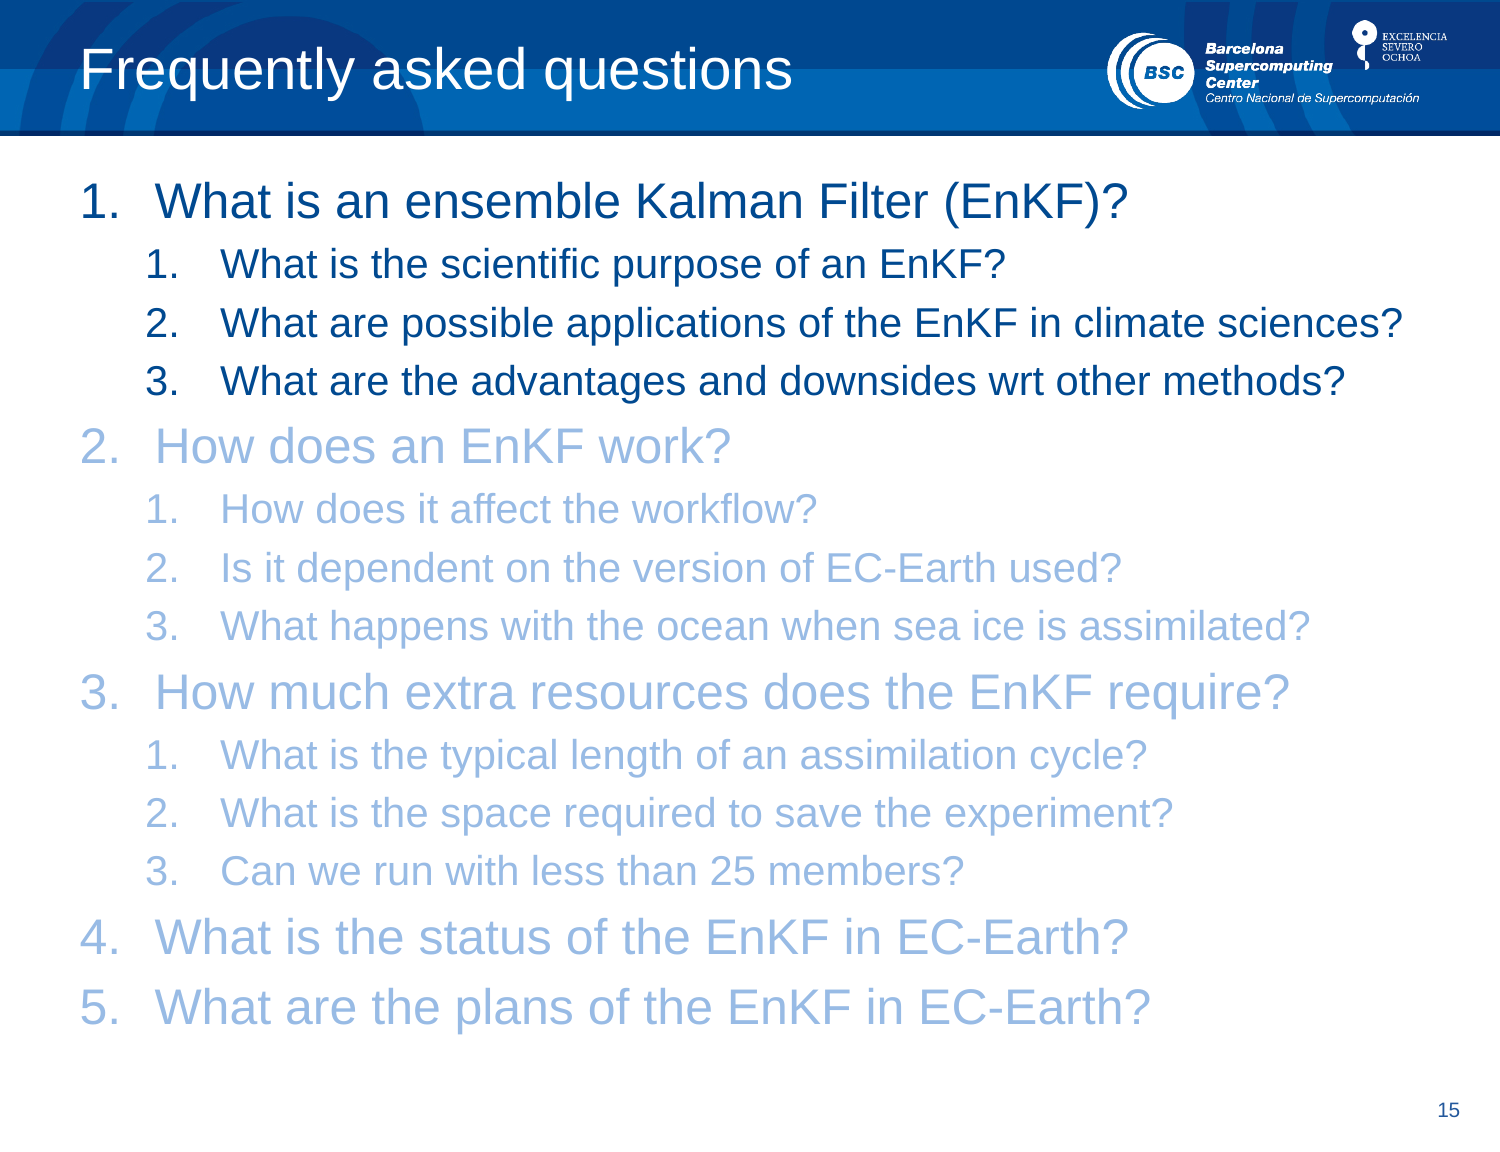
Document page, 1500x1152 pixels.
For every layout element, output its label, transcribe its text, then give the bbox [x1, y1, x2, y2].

list What is an ensemble Kalman Filter (EnKF)? What is the scientific purpose of an EnKF? What are possible applications of the EnKF in climate sciences? What are the advantages and downsides wrt other methods? How does an EnKF work? How does it affect the workflow? Is it dependent on the version of EC-Earth used? What happens with the ocean when sea ice is assimilated? How much extra resources does the EnKF require? What is the typical length of an assimilation cycle? What is the space required to save the experiment? Can we run with less than 25 members? What is the status of the EnKF in EC-Earth? What are the plans of the EnKF in EC-Earth? [64, 161, 1432, 1068]
picture [0, 0, 1500, 136]
title Frequently asked questions [65, 23, 1081, 138]
